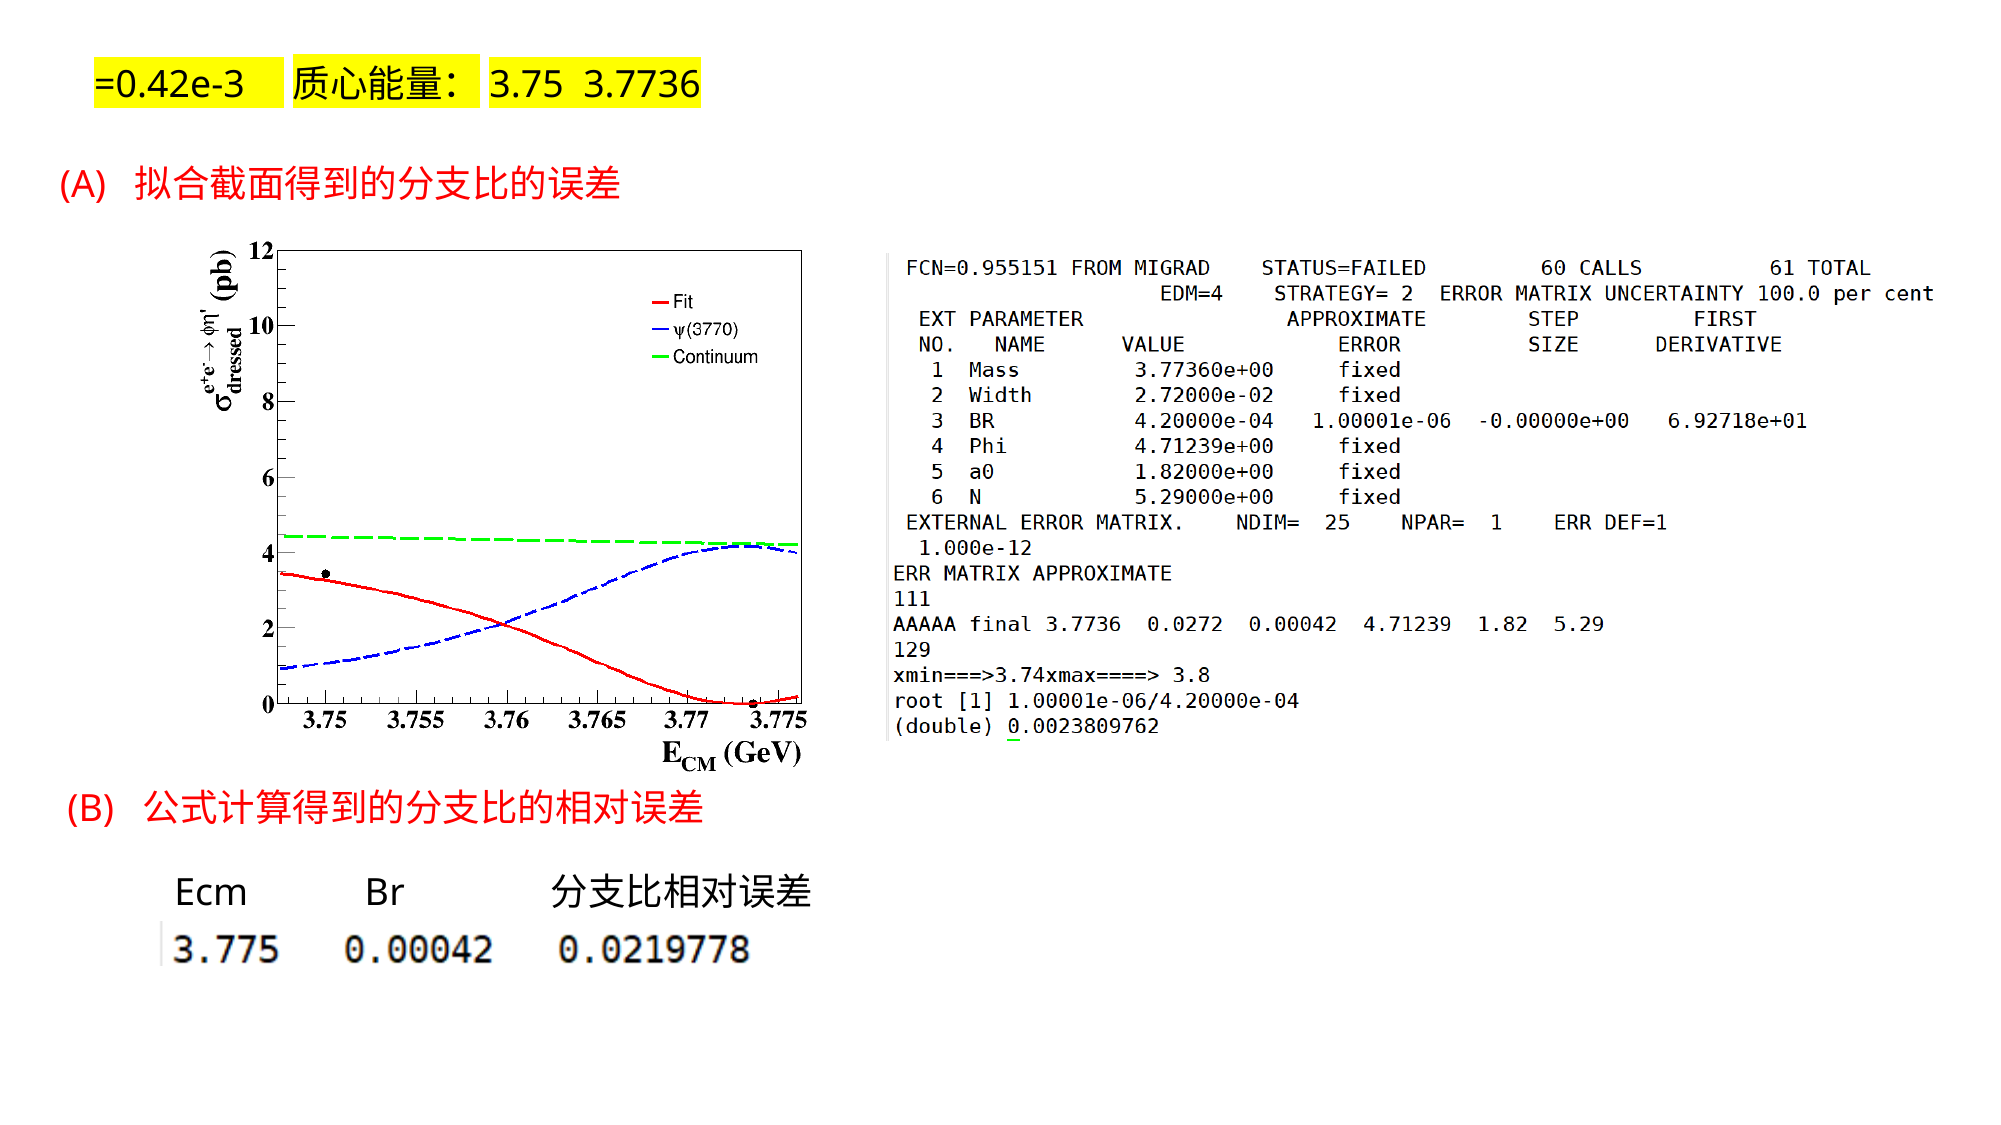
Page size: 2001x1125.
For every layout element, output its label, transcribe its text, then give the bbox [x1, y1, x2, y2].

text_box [159, 860, 886, 966]
picture [885, 253, 1945, 741]
text_box (A) 拟合截面得到的分支比的误差 [45, 152, 1000, 213]
text_box (B) 公式计算得到的分支比的相对误差 [52, 776, 1224, 837]
picture [191, 235, 833, 777]
